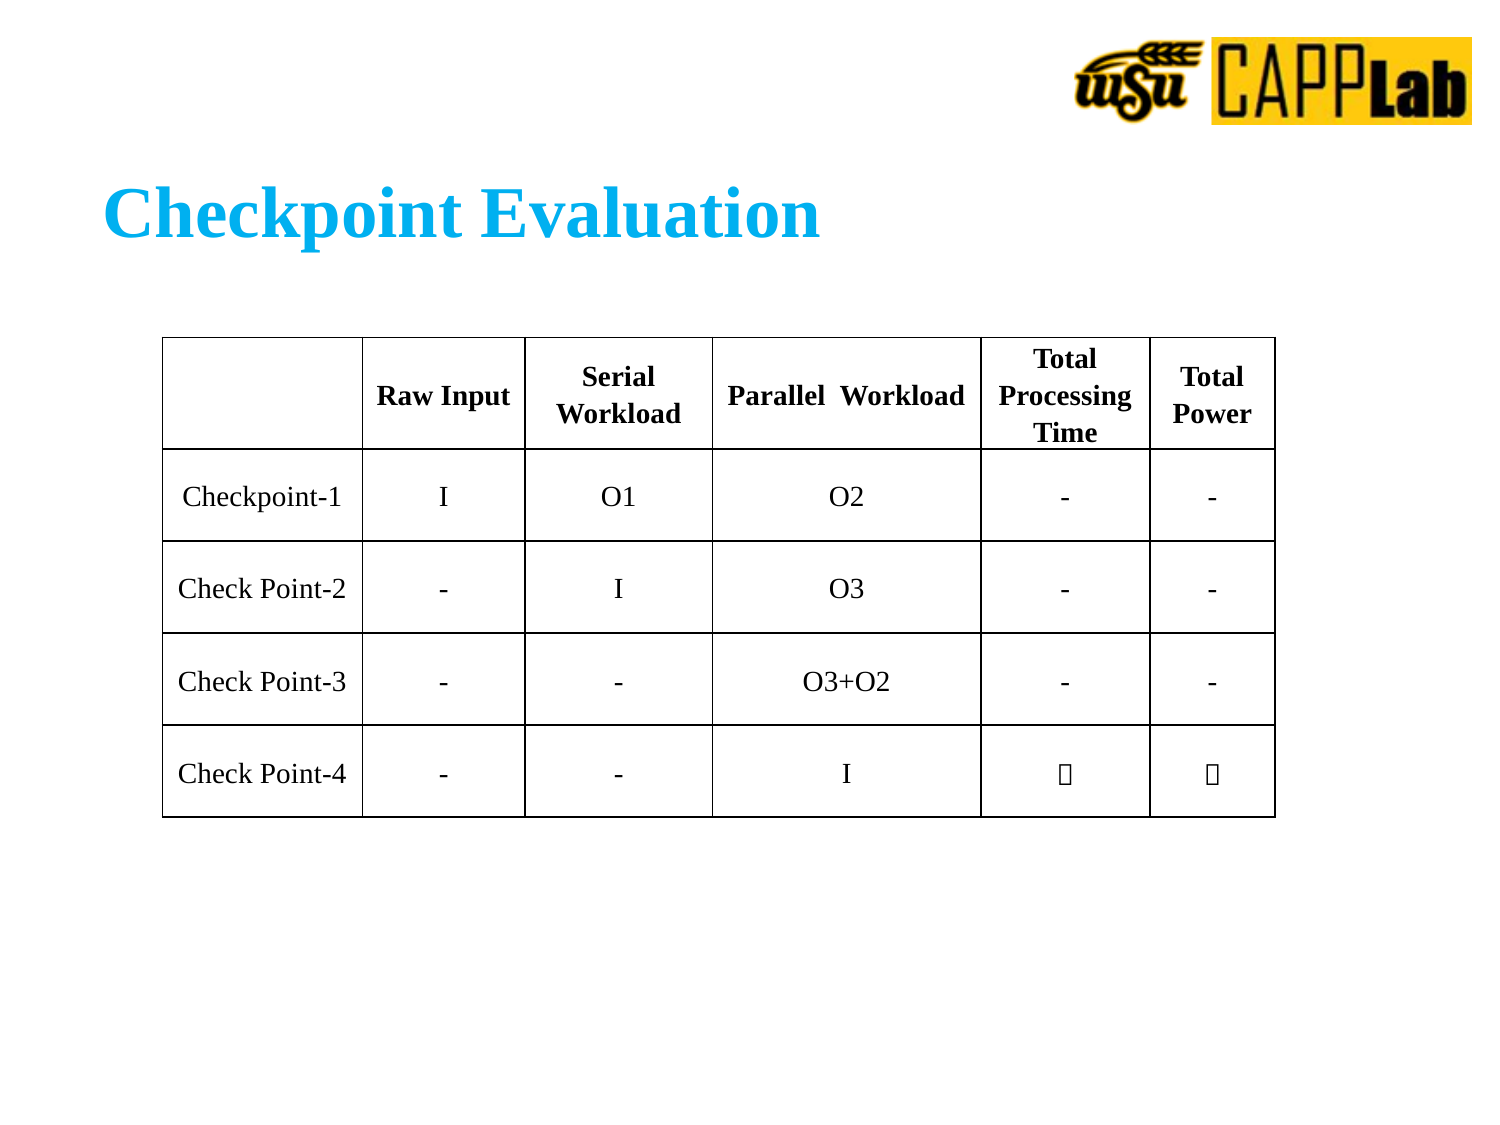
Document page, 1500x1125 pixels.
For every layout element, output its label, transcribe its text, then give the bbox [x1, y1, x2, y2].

table_header Parallel Workload [713, 338, 980, 448]
table_cell  [982, 726, 1149, 816]
table_cell - [982, 634, 1149, 724]
table_cell Check Point-4 [163, 726, 362, 816]
table_cell - [1151, 634, 1274, 724]
table_cell - [1151, 542, 1274, 632]
table_cell - [363, 726, 524, 816]
table_cell - [363, 634, 524, 724]
table_cell - [982, 450, 1149, 540]
table_cell - [982, 542, 1149, 632]
table_header Total Processing Time [982, 338, 1149, 448]
table_header Raw Input [363, 338, 524, 448]
table_cell O3+O2 [713, 634, 980, 724]
table_cell O3 [713, 542, 980, 632]
table_cell I [713, 726, 980, 816]
table_header Total Power [1151, 338, 1274, 448]
table_cell Check Point-3 [163, 634, 362, 724]
table_cell Check Point-2 [163, 542, 362, 632]
table_cell I [526, 542, 712, 632]
table_cell Checkpoint-1 [163, 450, 362, 540]
table_cell - [363, 542, 524, 632]
picture [1074, 37, 1472, 126]
table_cell - [526, 726, 712, 816]
table_cell I [363, 450, 524, 540]
table_cell O2 [713, 450, 980, 540]
table_cell - [1151, 450, 1274, 540]
table_cell - [526, 634, 712, 724]
table_header Serial Workload [526, 338, 712, 448]
table_header [163, 338, 362, 448]
table_cell O1 [526, 450, 712, 540]
title Checkpoint Evaluation [87, 87, 1430, 260]
table_cell  [1151, 726, 1274, 816]
